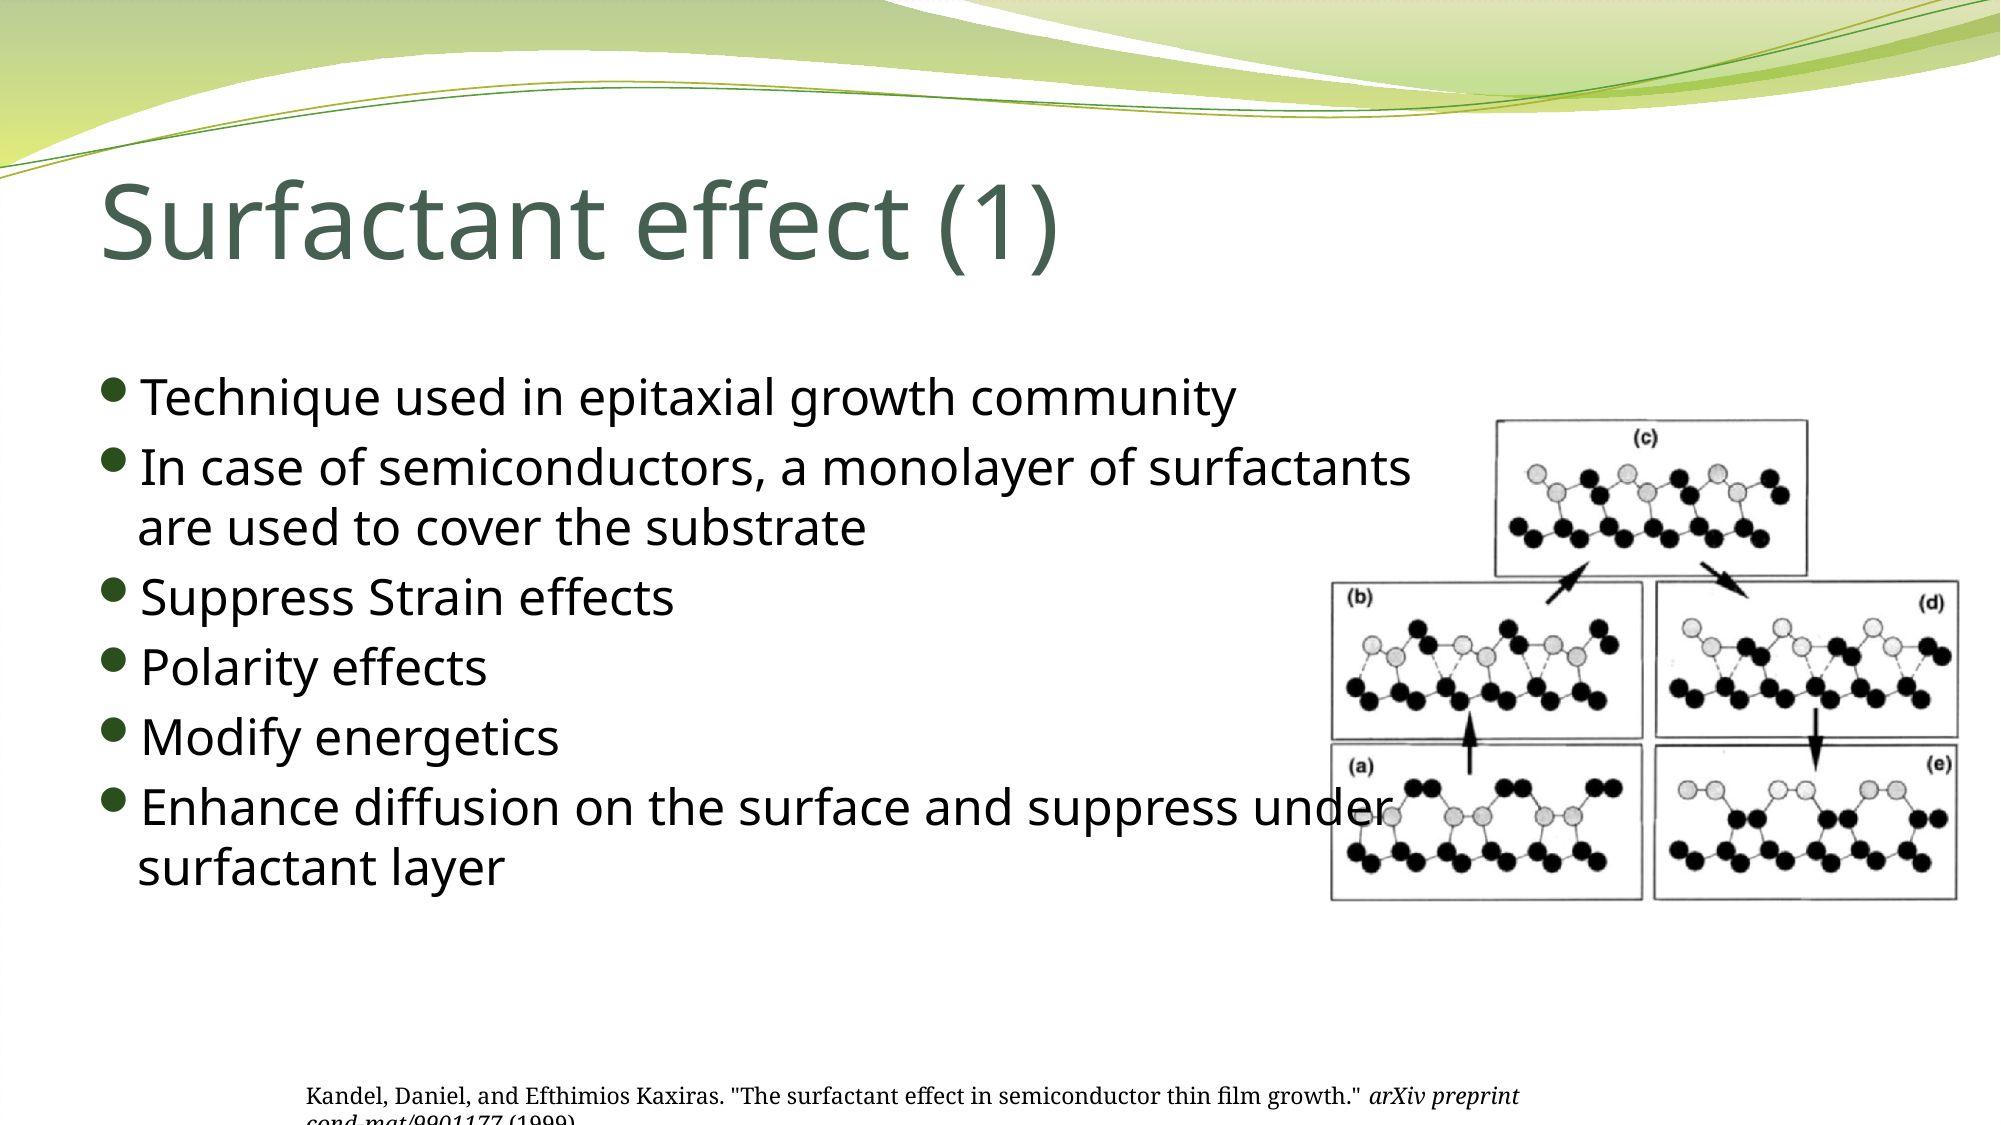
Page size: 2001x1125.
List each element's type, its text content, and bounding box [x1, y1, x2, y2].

title Surfactant effect (1) [99, 92, 1900, 280]
list Technique used in epitaxial growth community In case of semiconductors, a monolayer of surfactants are used to cover the substrate Suppress Strain effects Polarity effects Modify energetics Enhance diffusion on the surface and suppress under surfactant layer [18, 288, 1436, 949]
text_box Kandel, Daniel, and Efthimios Kaxiras. "The surfactant effect in semiconductor thin film growth." arXiv preprint cond-mat/9901177 (1999). [291, 1074, 1787, 1125]
picture [1301, 394, 1994, 918]
